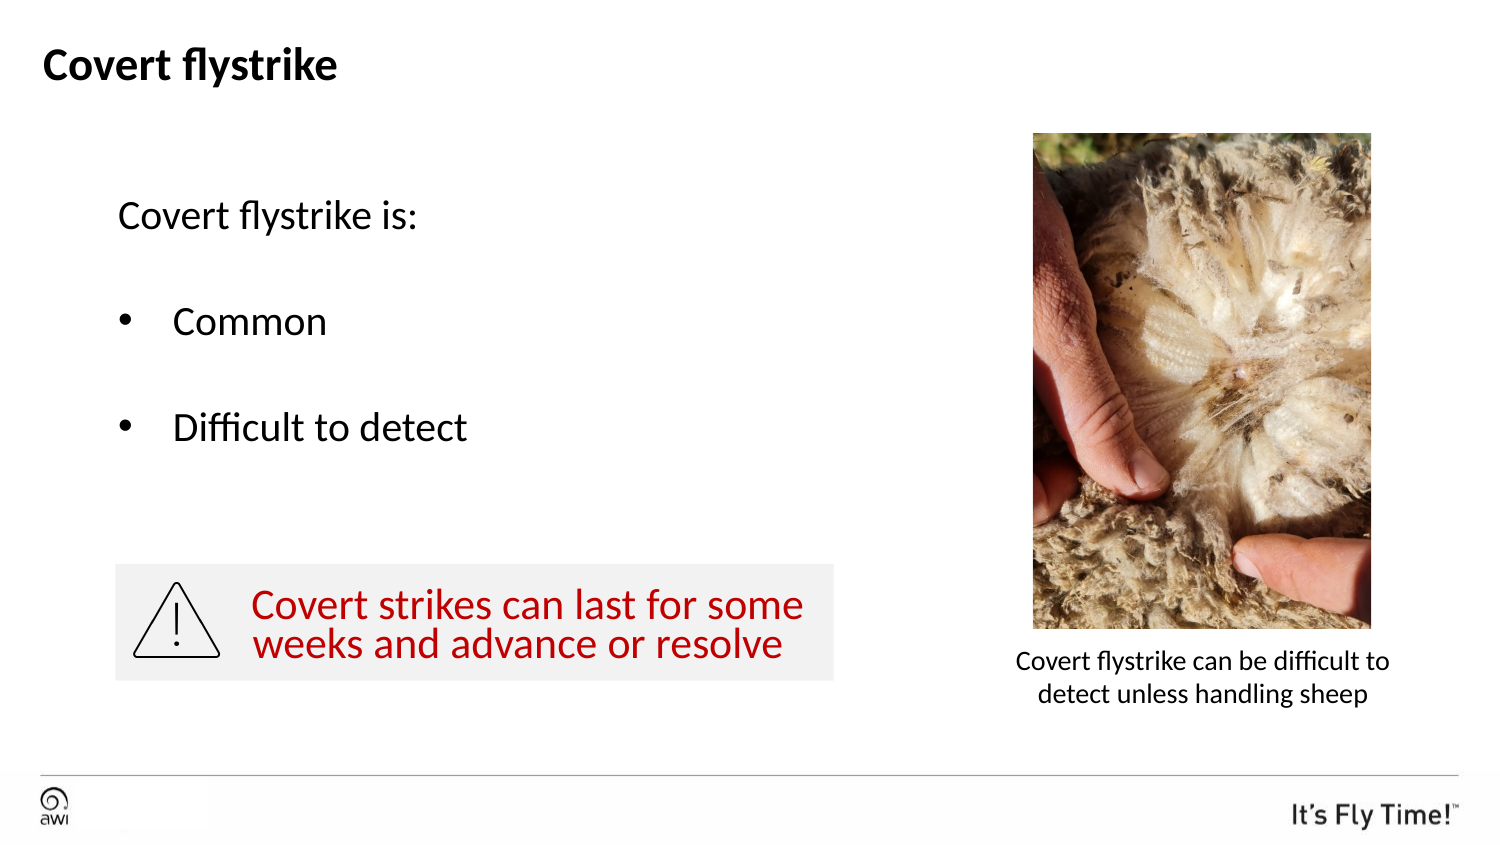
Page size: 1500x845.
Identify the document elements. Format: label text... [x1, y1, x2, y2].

text_box [114, 563, 835, 682]
picture [128, 572, 225, 668]
picture [954, 133, 1450, 629]
text_box Covert strikes can last for some [236, 568, 825, 636]
text_box weeks and advance or resolve [237, 607, 827, 676]
picture [0, 770, 1500, 845]
list Covert flystrike is: Common Difficult to detect [103, 179, 883, 701]
text_box Covert flystrike can be difficult to detect unless handling sheep [922, 634, 1484, 717]
title Covert flystrike [28, 0, 1322, 133]
